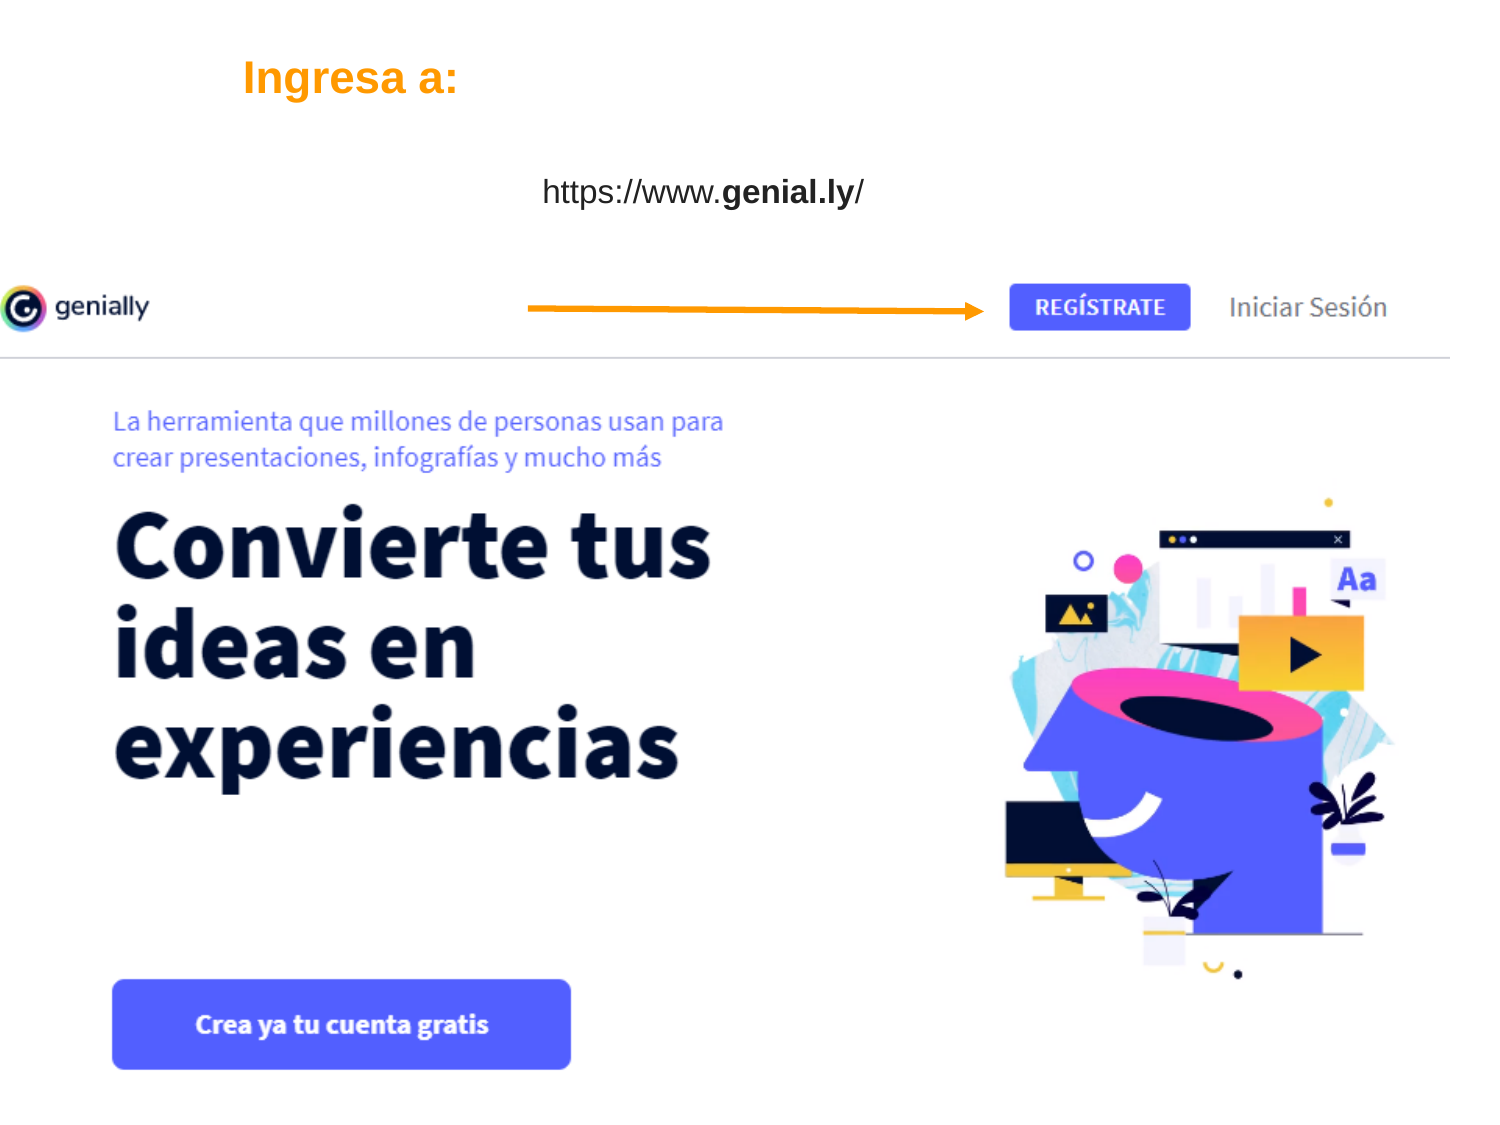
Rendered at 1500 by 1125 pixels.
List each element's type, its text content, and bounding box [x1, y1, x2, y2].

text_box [527, 308, 985, 312]
text_box https://www.genial.ly/ [365, 155, 1041, 258]
picture [0, 273, 1451, 1082]
text_box Ingresa a: [228, 33, 801, 117]
